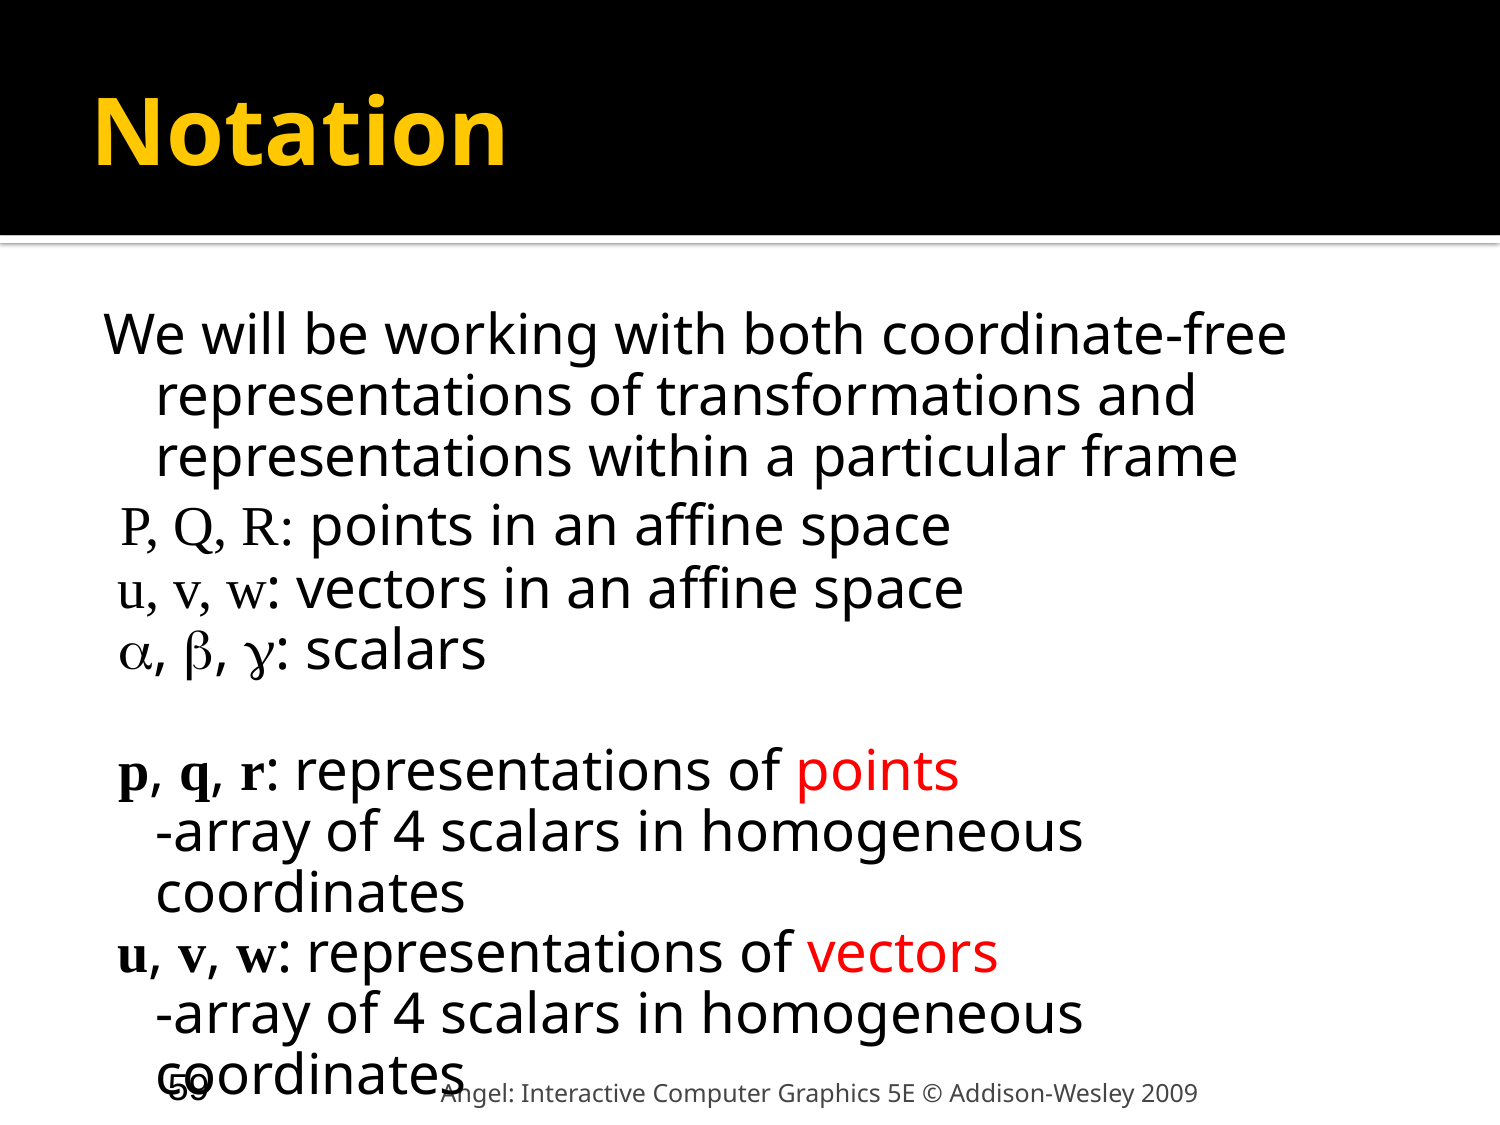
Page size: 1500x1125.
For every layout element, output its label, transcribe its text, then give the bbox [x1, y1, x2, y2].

list We will be working with both coordinate-free representations of transformations and representations within a particular frame P, Q, R: points in an affine space u, v, w: vectors in an affine space a, b, g: scalars p, q, r: representations of points -array of 4 scalars in homogeneous coordinates u, v, w: representations of vectors -array of 4 scalars in homogeneous coordinates [75, 291, 1425, 1050]
slide_number 59 [75, 1062, 425, 1108]
title Notation [75, 25, 1425, 231]
footer Angel: Interactive Computer Graphics 5E © Addison-Wesley 2009 [433, 1062, 1337, 1108]
